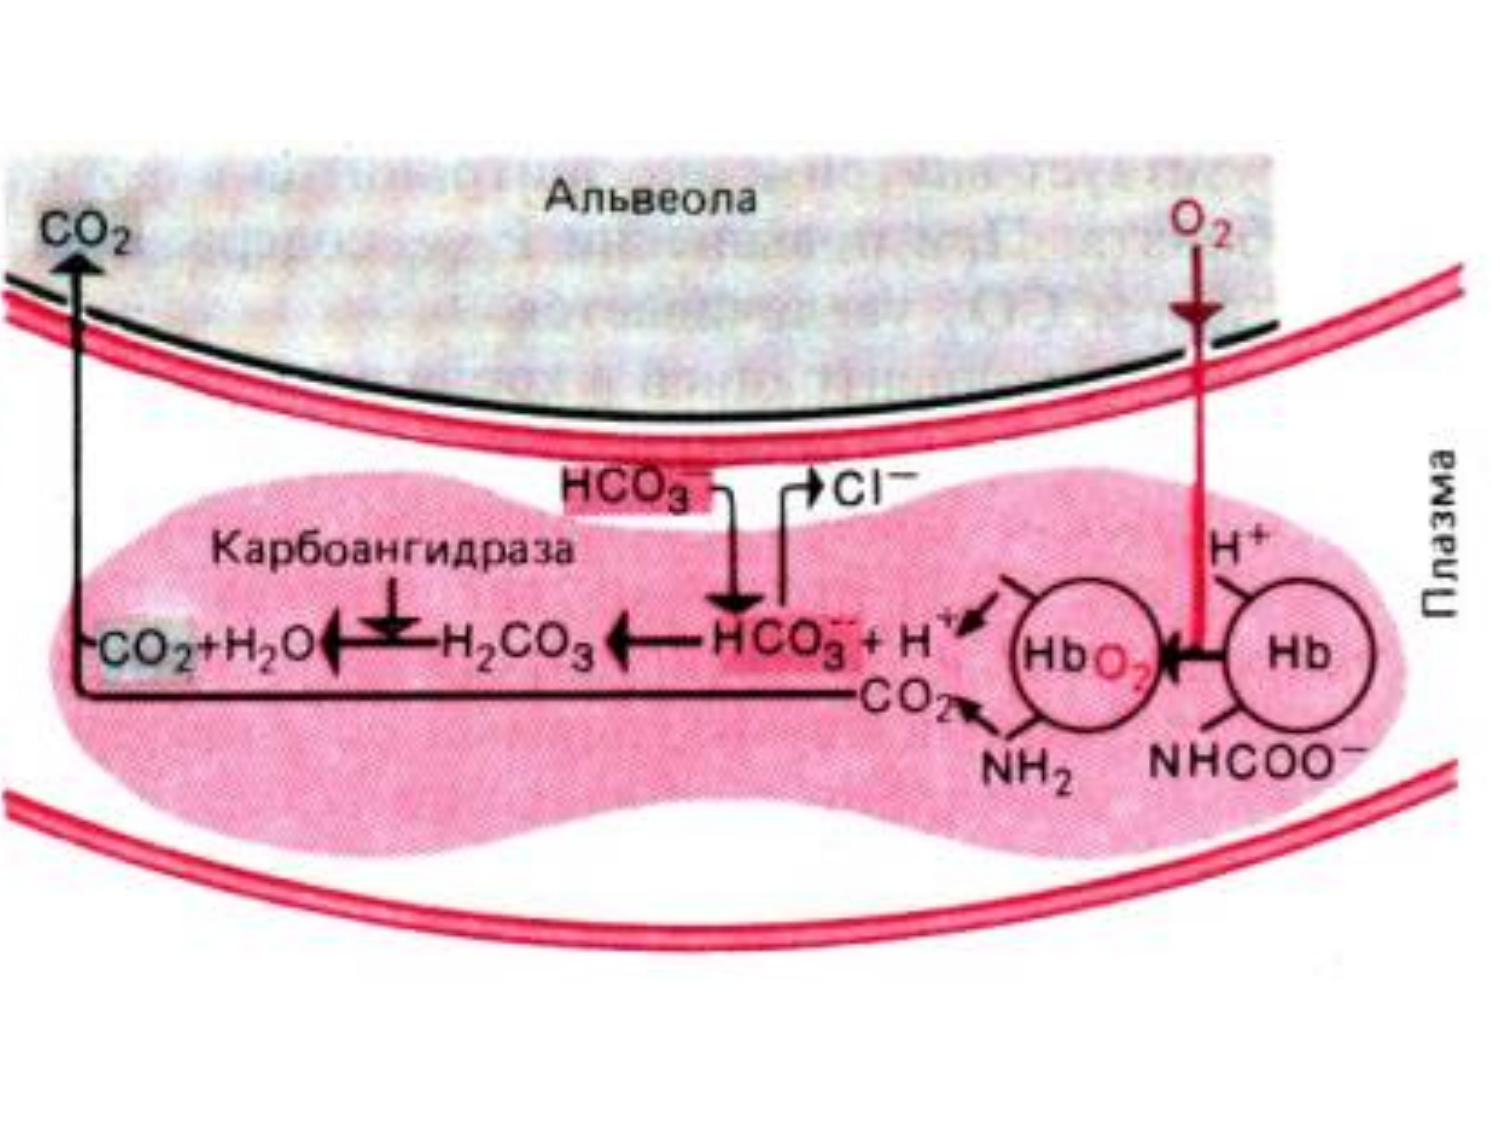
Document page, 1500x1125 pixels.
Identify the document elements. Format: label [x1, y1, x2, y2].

list [0, 140, 1493, 985]
